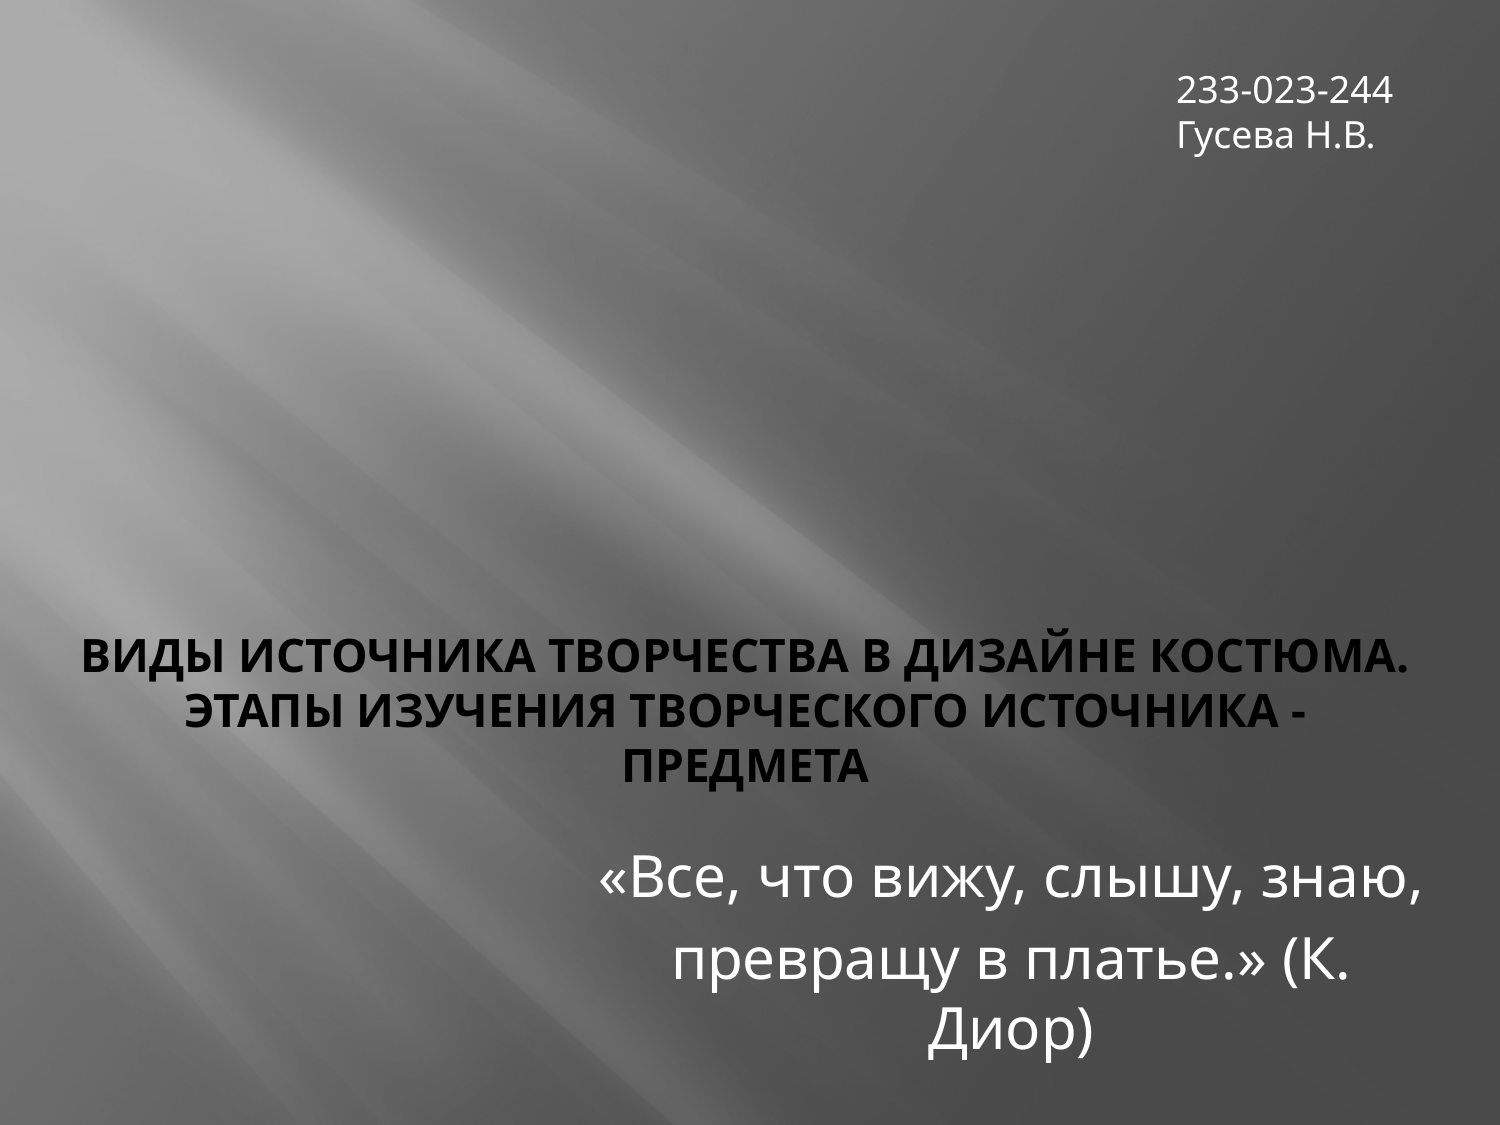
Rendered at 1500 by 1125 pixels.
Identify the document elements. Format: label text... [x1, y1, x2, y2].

title Виды источника творчества в дизайне костюма. Этапы изучения творческого источника - предмета [70, 492, 1421, 793]
subtitle «Все, что вижу, слышу, знаю, превращу в платье.» (К. Диор) [574, 832, 1449, 1032]
text_box 233-023-244 Гусева Н.В. [1161, 58, 1409, 164]
